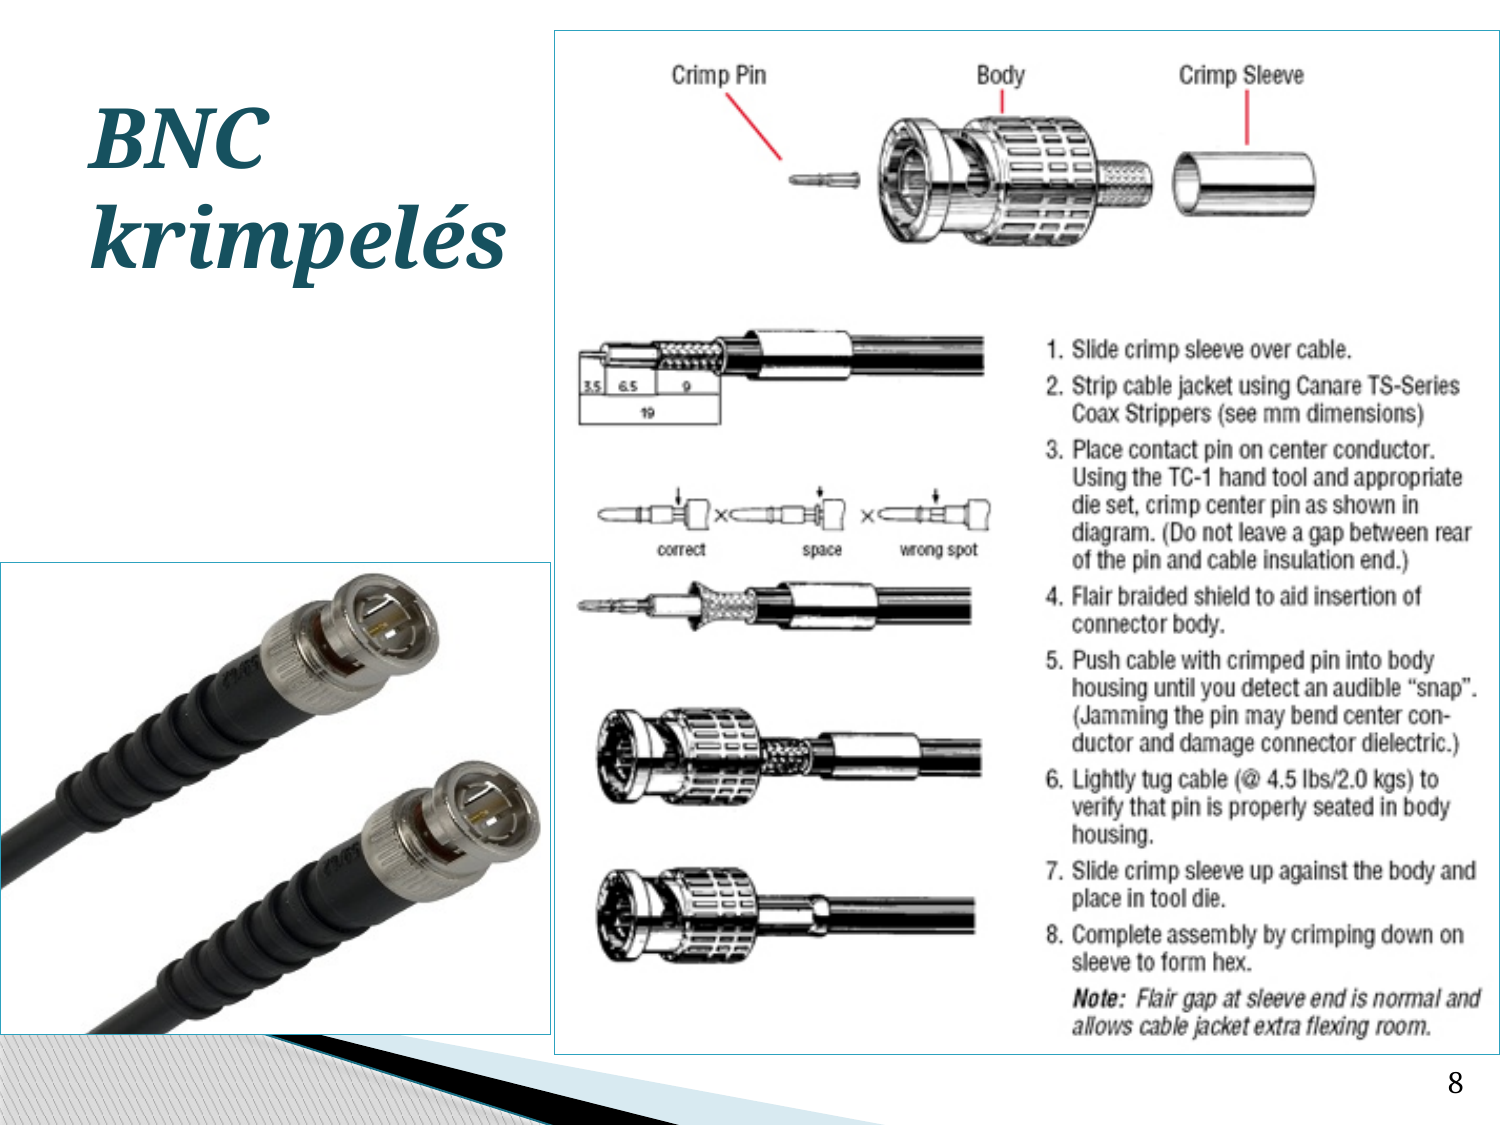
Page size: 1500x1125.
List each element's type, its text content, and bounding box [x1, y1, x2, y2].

slide_number 8 [1399, 1067, 1479, 1112]
picture [554, 30, 1500, 1055]
picture [0, 562, 551, 1036]
title BNC krimpelés [75, 45, 548, 327]
